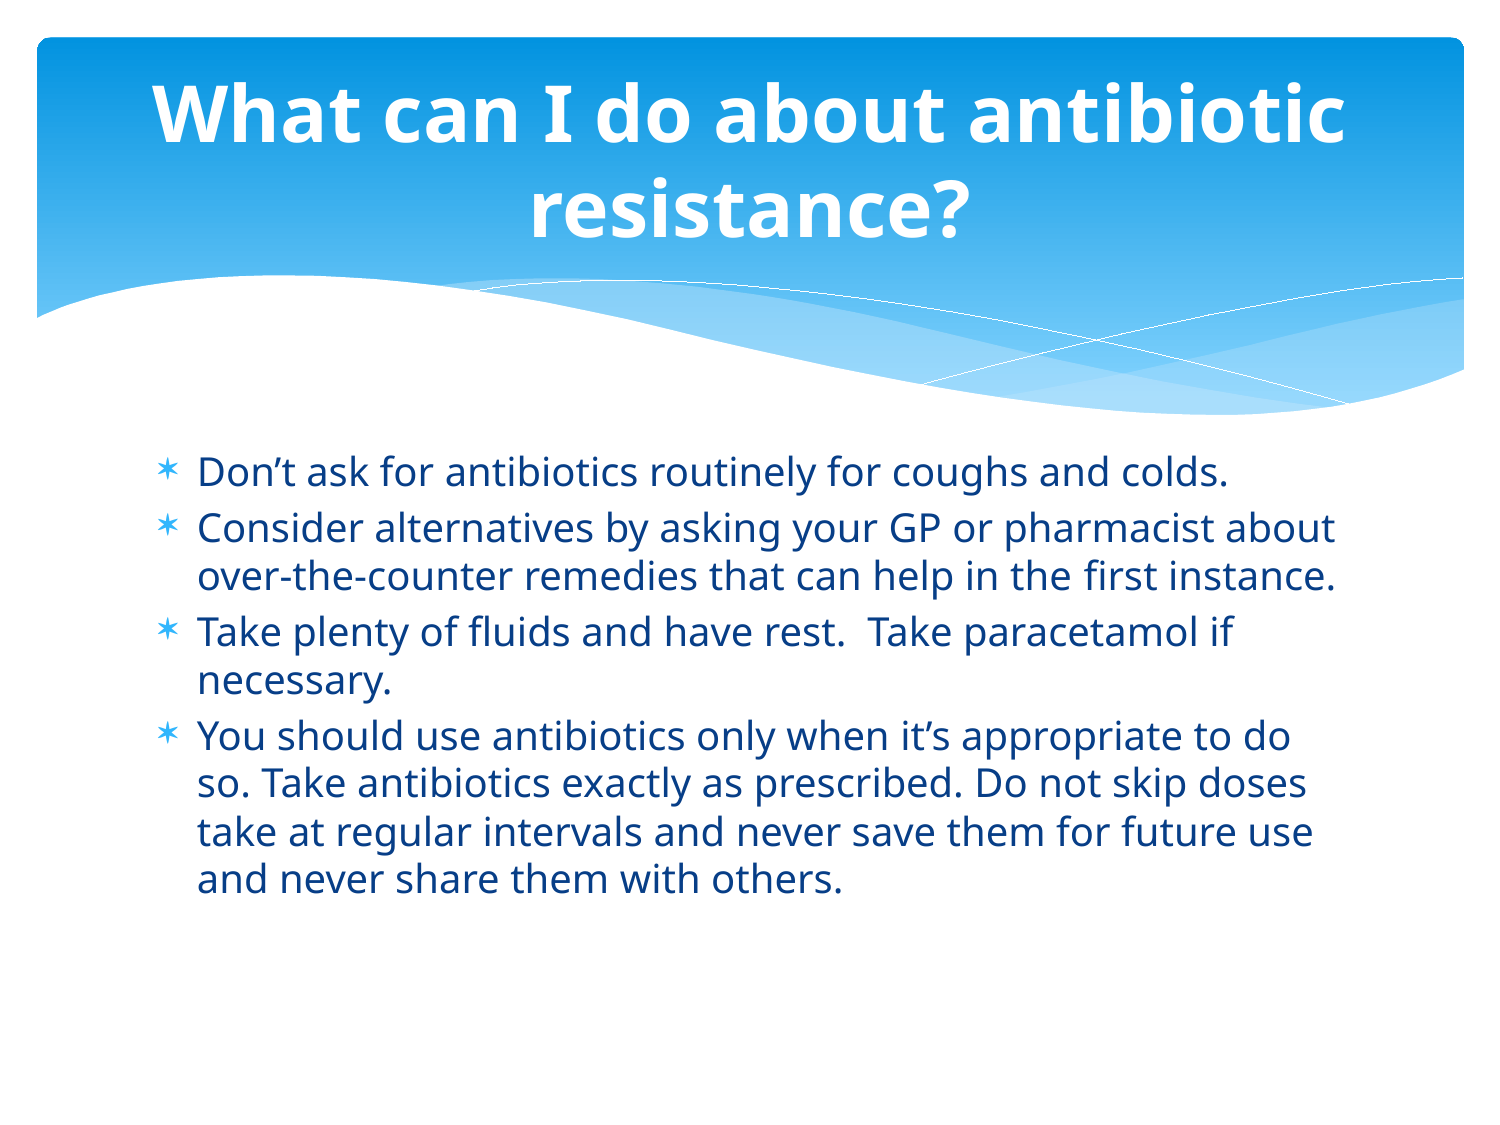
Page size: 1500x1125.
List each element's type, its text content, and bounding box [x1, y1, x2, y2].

list Don’t ask for antibiotics routinely for coughs and colds. Consider alternatives by asking your GP or pharmacist about over-the-counter remedies that can help in the first instance. Take plenty of fluids and have rest. Take paracetamol if necessary. You should use antibiotics only when it’s appropriate to do so. Take antibiotics exactly as prescribed. Do not skip doses take at regular intervals and never save them for future use and never share them with others. [143, 438, 1359, 1005]
title What can I do about antibiotic resistance? [75, 55, 1425, 261]
